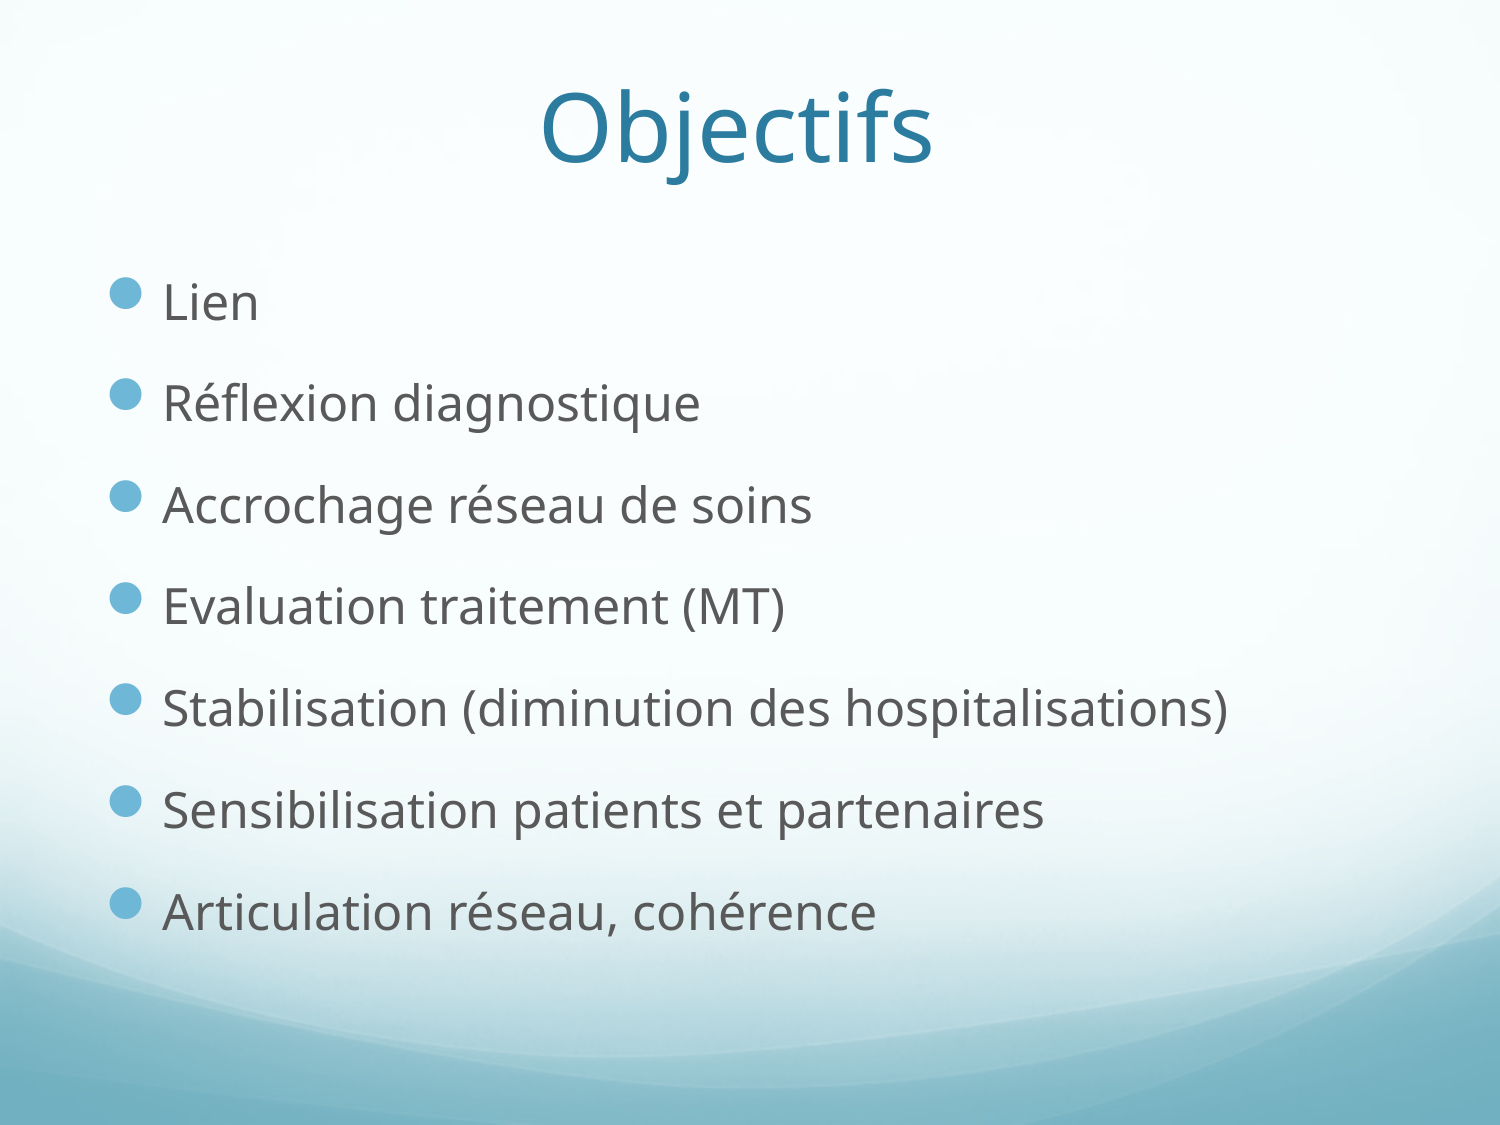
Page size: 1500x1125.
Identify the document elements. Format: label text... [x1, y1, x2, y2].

list Lien Réflexion diagnostique Accrochage réseau de soins Evaluation traitement (MT) Stabilisation (diminution des hospitalisations) Sensibilisation patients et partenaires Articulation réseau, cohérence [90, 262, 1410, 975]
title Objectifs [90, 17, 1410, 190]
